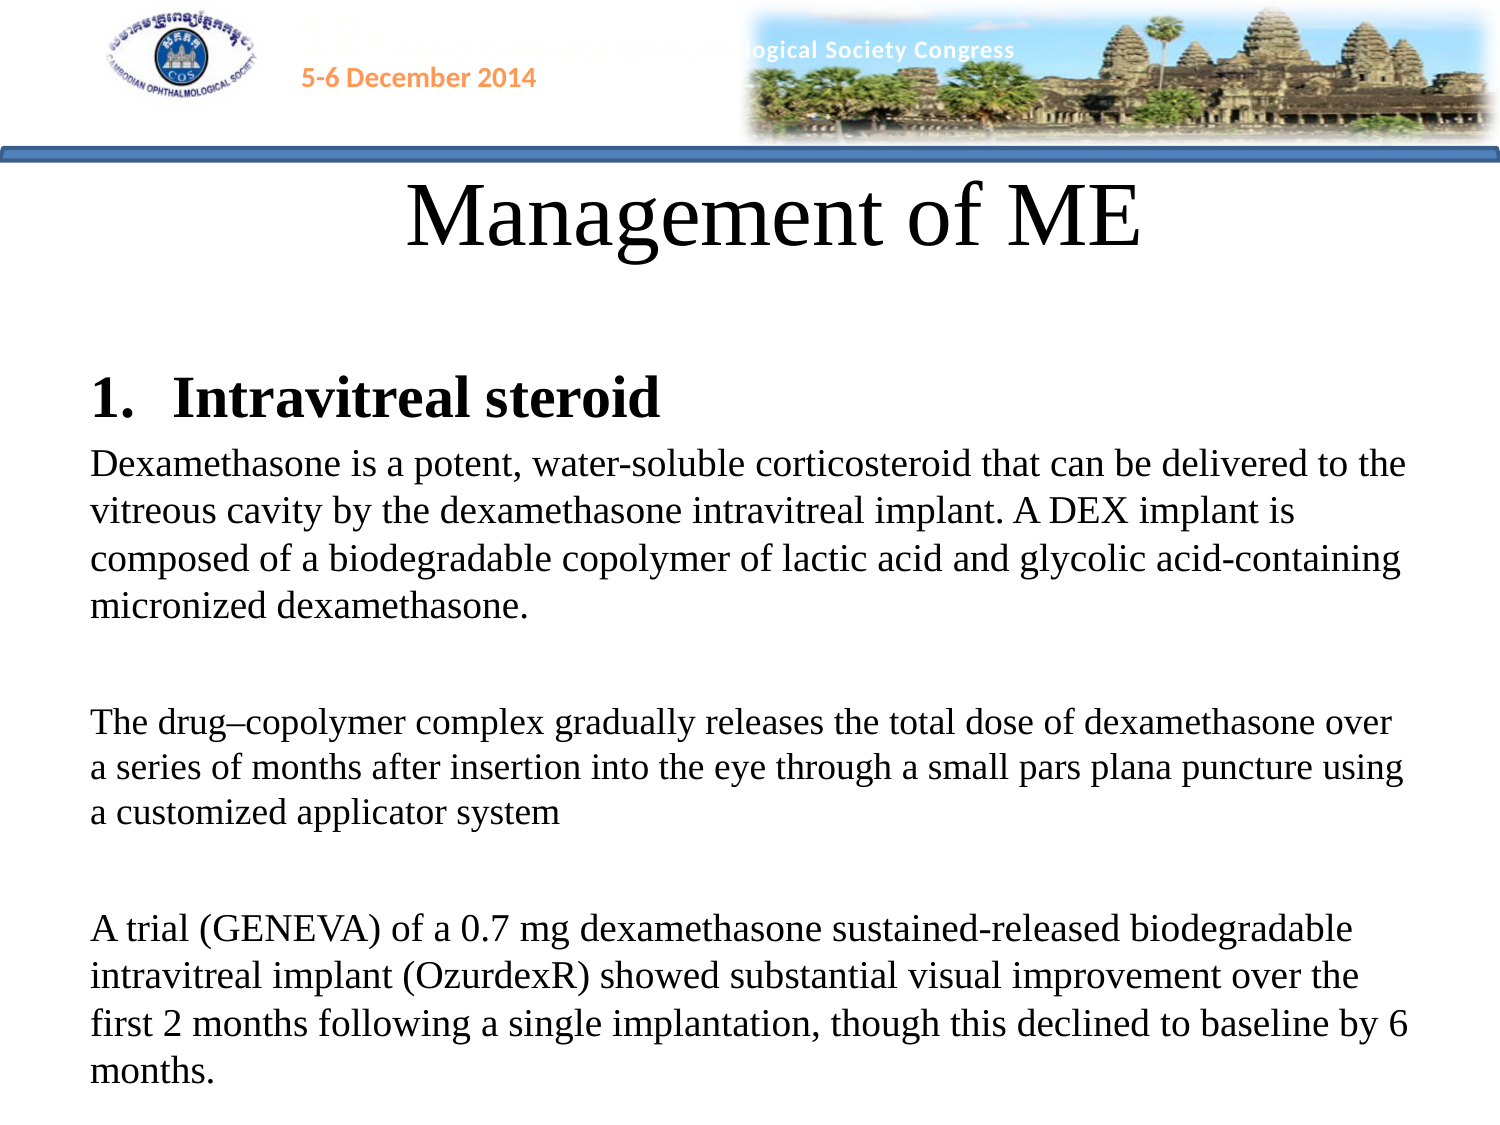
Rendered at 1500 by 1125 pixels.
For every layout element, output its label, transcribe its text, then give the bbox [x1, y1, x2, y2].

picture [118, 17, 247, 95]
picture [767, 29, 1472, 121]
title Management of ME [99, 125, 1450, 292]
list Intravitreal steroid Dexamethasone is a potent, water-soluble corticosteroid that can be delivered to the vitreous cavity by the dexamethasone intravitreal implant. A DEX implant is composed of a biodegradable copolymer of lactic acid and glycolic acid-containing micronized dexamethasone. The drug–copolymer complex gradually releases the total dose of dexamethasone over a series of months after insertion into the eye through a small pars plana puncture using a customized applicator system A trial (GENEVA) of a 0.7 mg dexamethasone sustained-released biodegradable intravitreal implant (OzurdexR) showed substantial visual improvement over the first 2 months following a single implantation, though this declined to baseline by 6 months. [75, 350, 1425, 1100]
